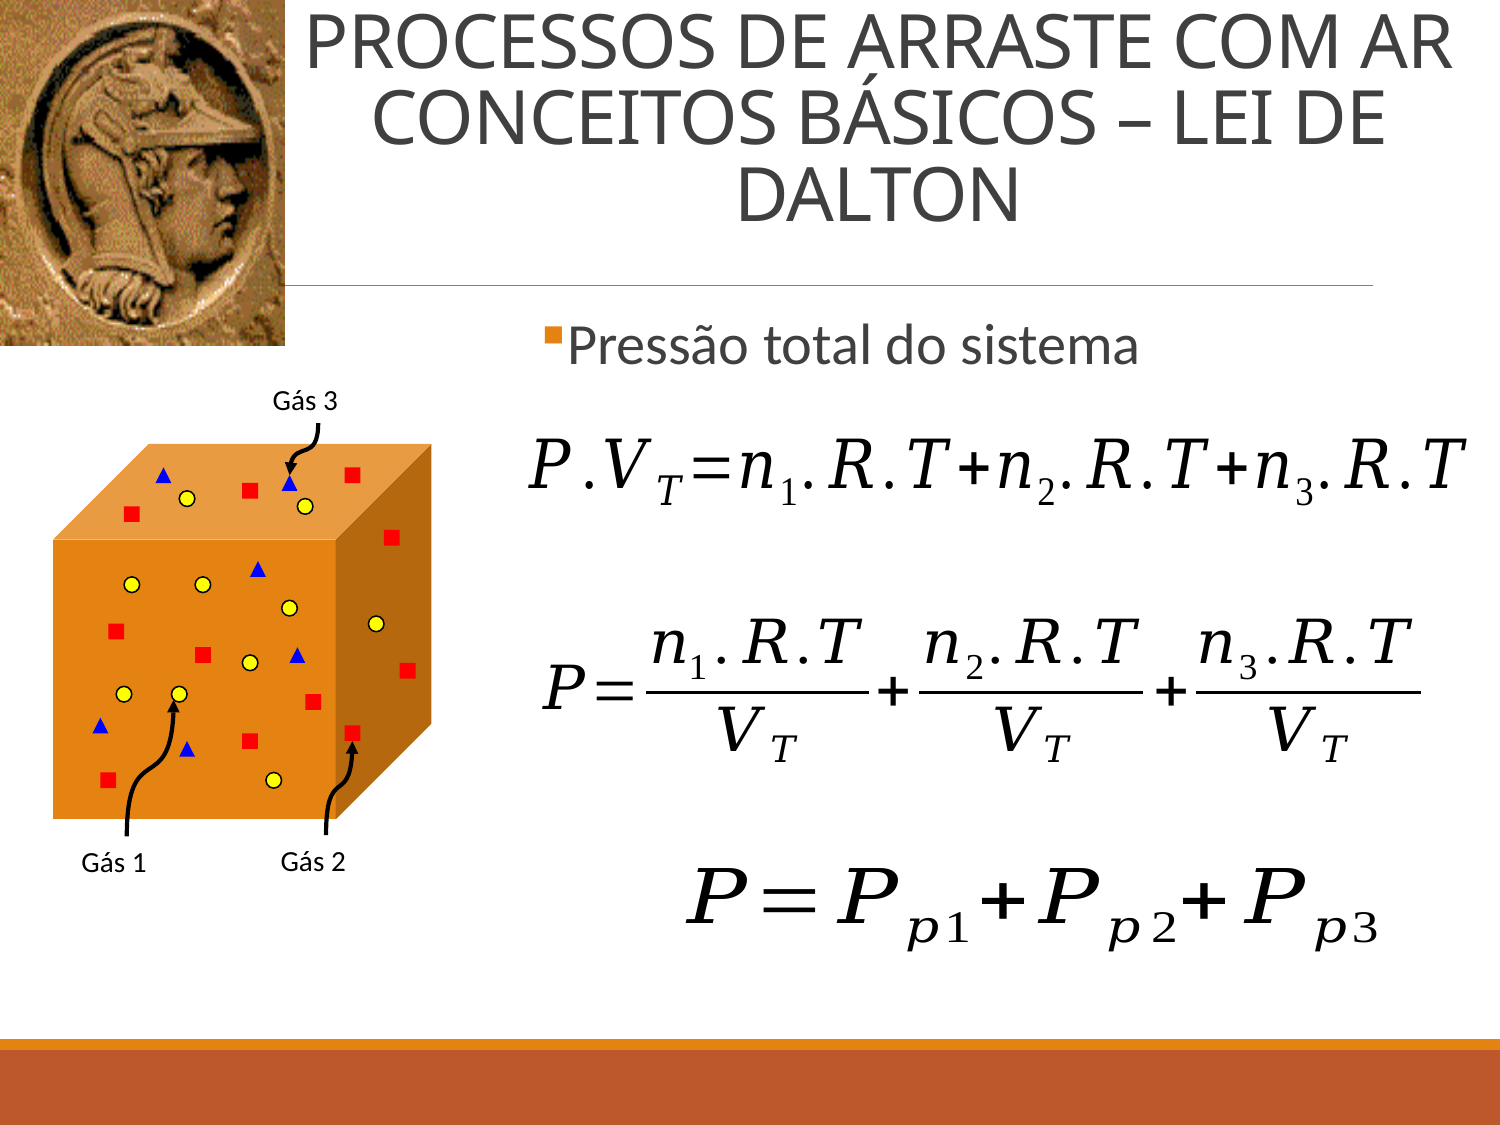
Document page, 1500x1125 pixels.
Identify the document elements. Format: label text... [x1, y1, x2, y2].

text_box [52, 372, 432, 887]
list Pressão total do sistema [540, 306, 1179, 407]
title PROCESSOS DE ARRASTE COM AR CONCEITOS BÁSICOS – LEI DE DALTON [297, 19, 1471, 244]
picture [0, 0, 288, 351]
